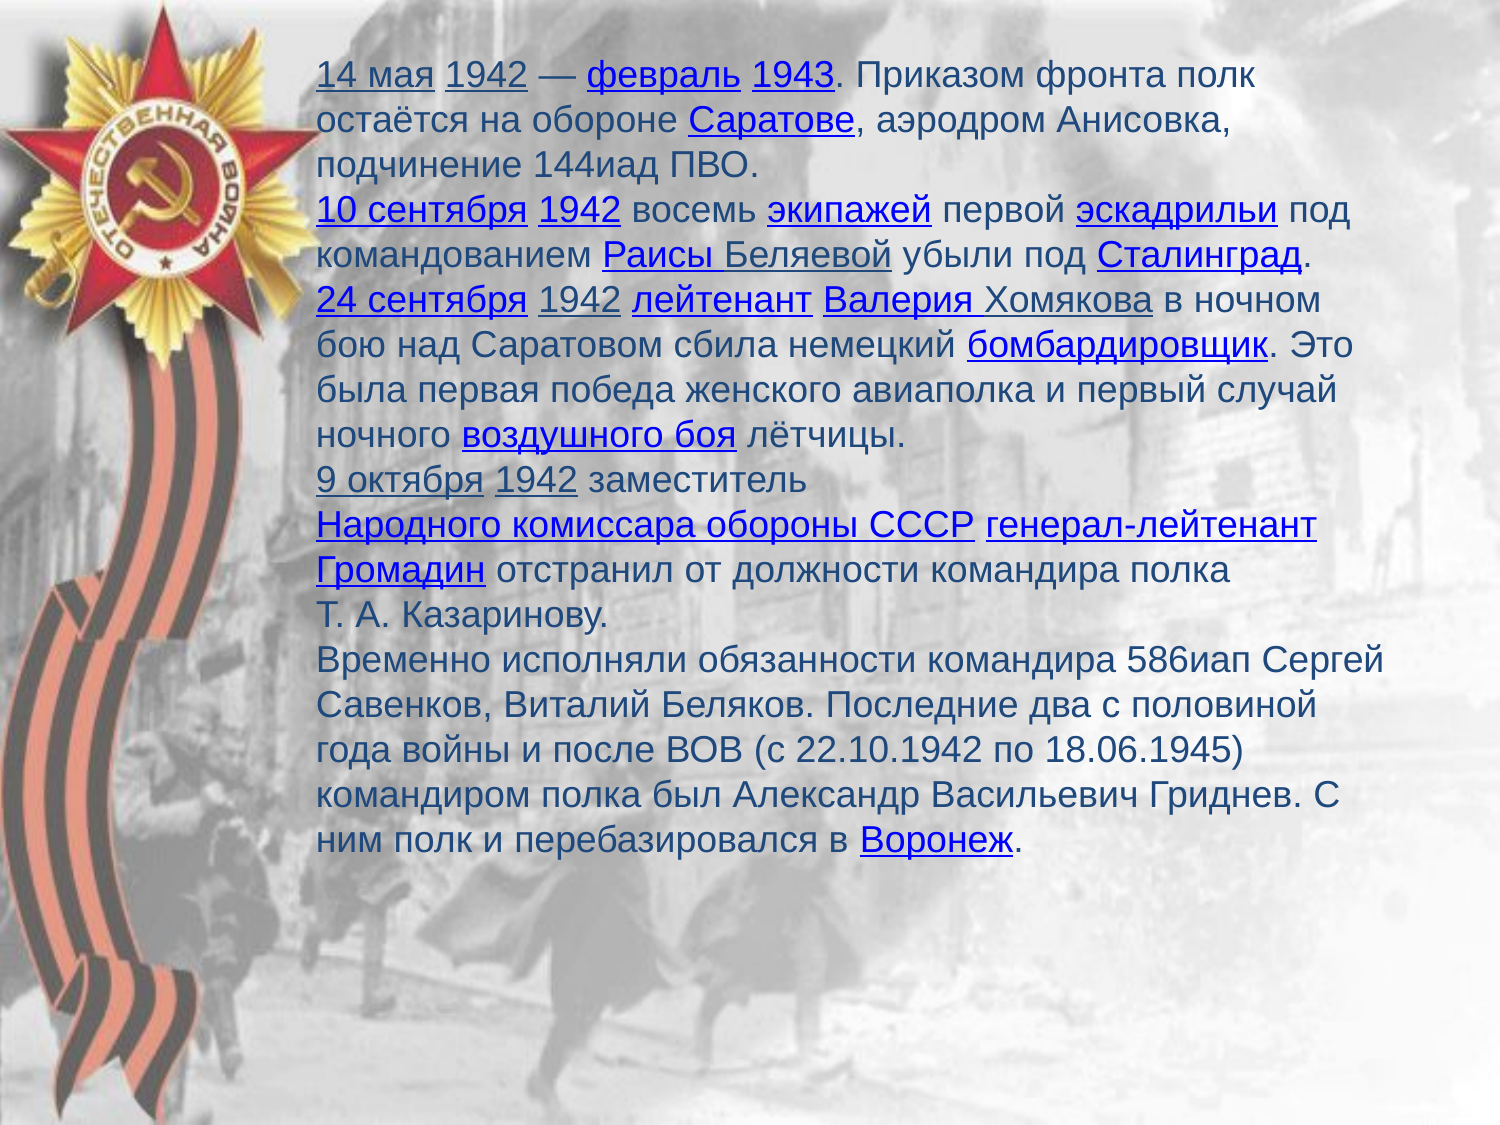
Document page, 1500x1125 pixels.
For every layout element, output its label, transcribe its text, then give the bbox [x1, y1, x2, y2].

picture [0, 0, 1500, 1125]
text_box 14 мая 1942 — февраль 1943. Приказом фронта полк остаётся на обороне Саратове, аэродром Анисовка, подчинение 144иад ПВО. 10 сентября 1942 восемь экипажей первой эскадрильи под командованием Раисы Беляевой убыли под Сталинград. 24 сентября 1942 лейтенант Валерия Хомякова в ночном бою над Саратовом сбила немецкий бомбардировщик. Это была первая победа женского авиаполка и первый случай ночного воздушного боя лётчицы. 9 октября 1942 заместитель Народного комиссара обороны СССР генерал-лейтенант Громадин отстранил от должности командира полка Т. А. Казаринову. Временно исполняли обязанности командира 586иап Сергей Савенков, Виталий Беляков. Последние два с половиной года войны и после ВОВ (с 22.10.1942 по 18.06.1945) командиром полка был Александр Васильевич Гриднев. С ним полк и перебазировался в Воронеж. [301, 42, 1418, 868]
